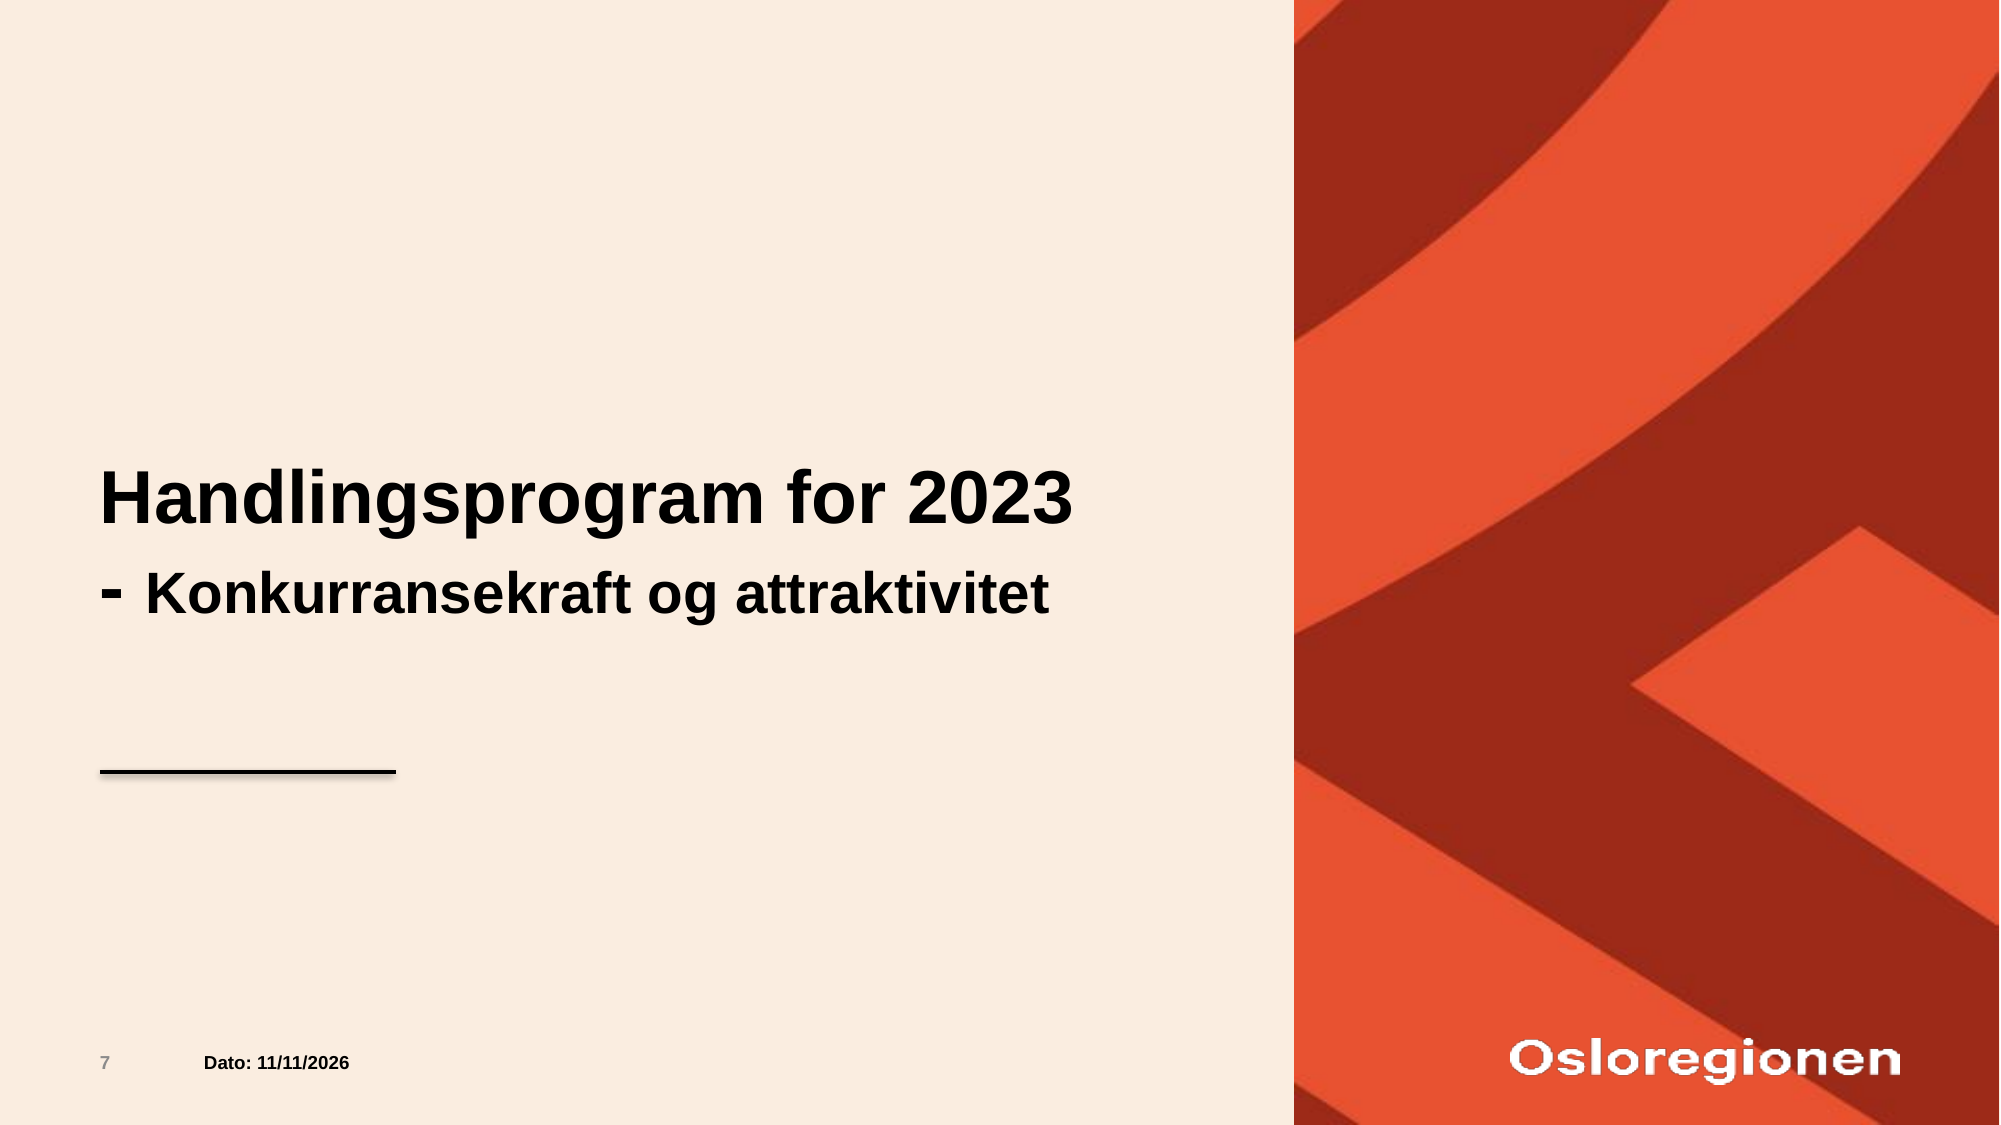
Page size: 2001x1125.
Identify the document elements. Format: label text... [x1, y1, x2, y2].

slide_number 7 [99, 1038, 177, 1085]
title Handlingsprogram for 2023 - Konkurransekraft og attraktivitet [99, 372, 1243, 705]
picture [1294, 0, 1999, 1125]
